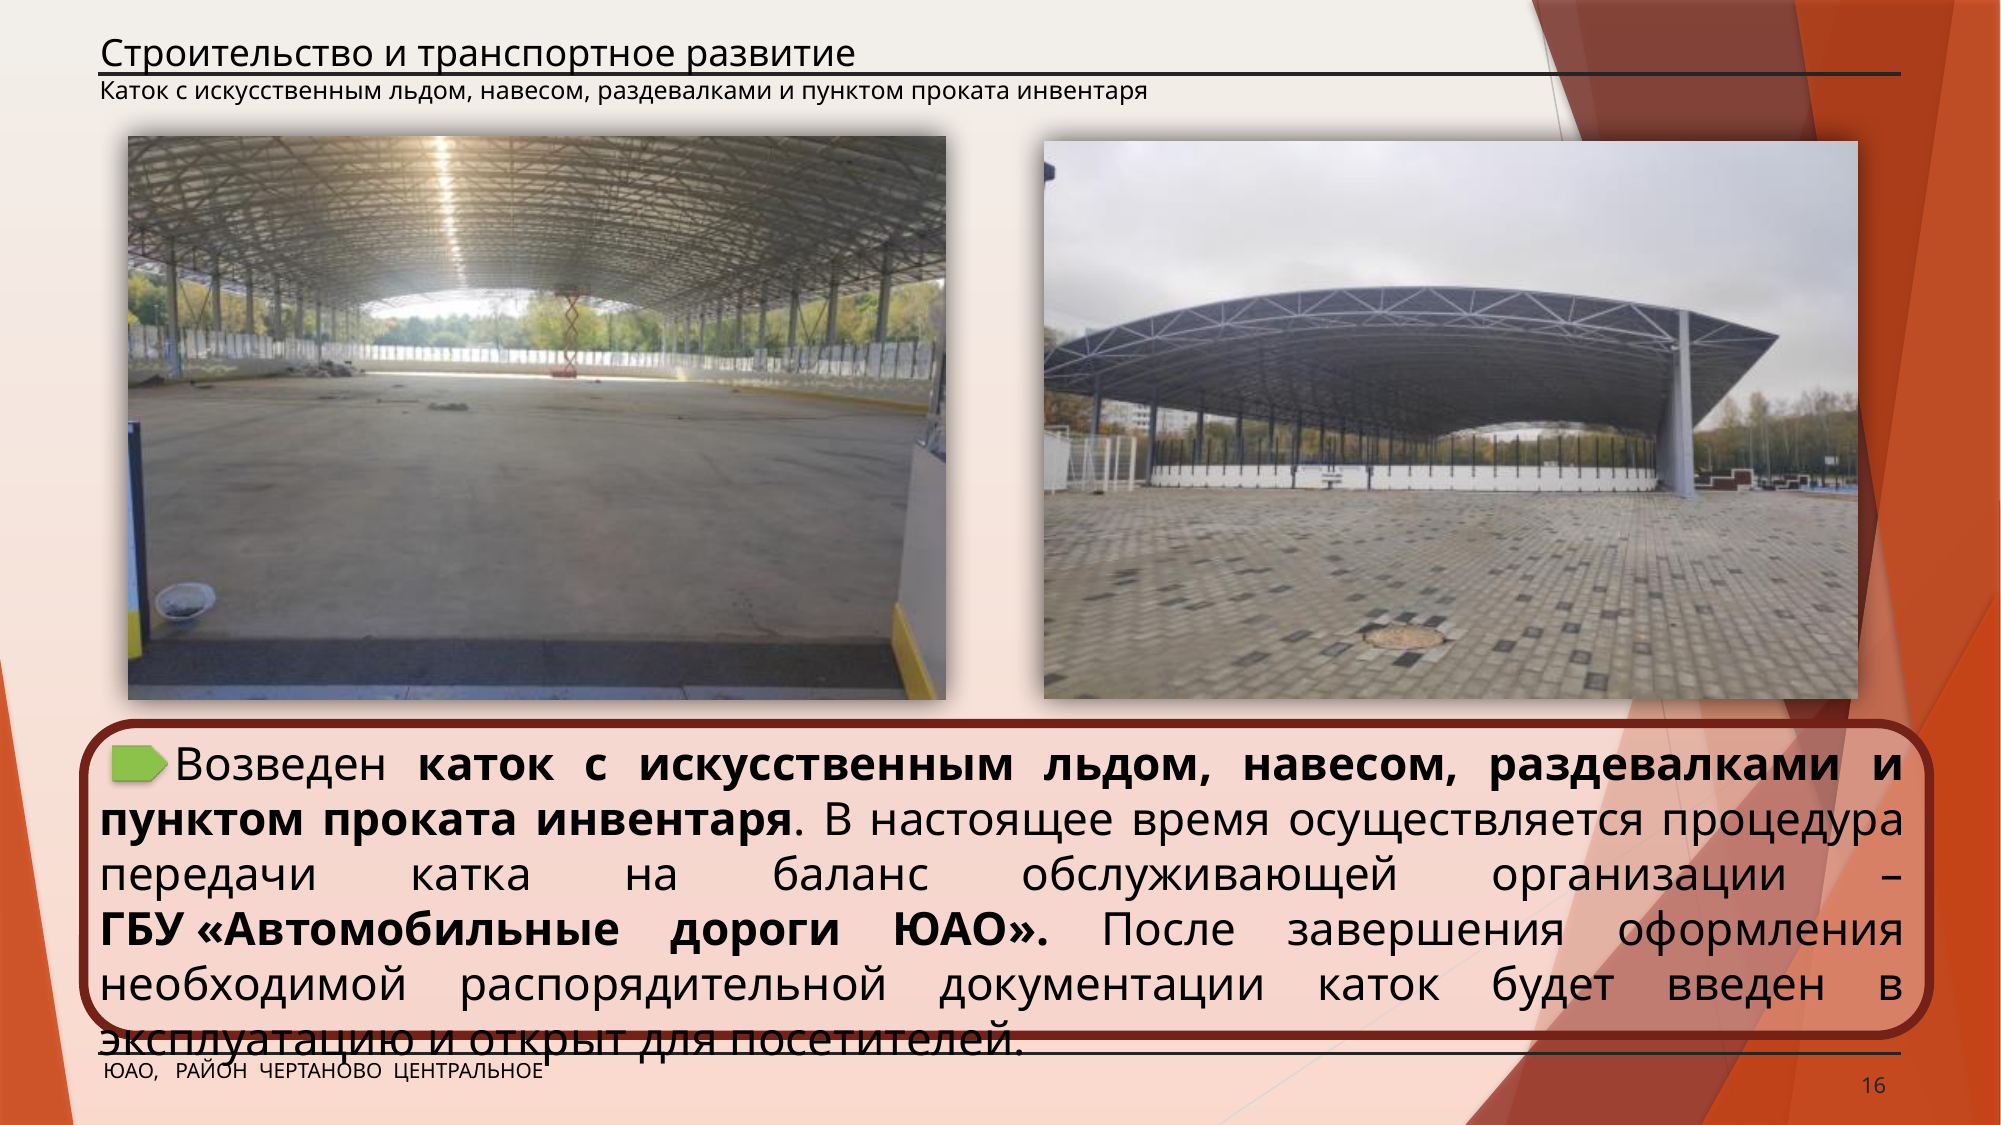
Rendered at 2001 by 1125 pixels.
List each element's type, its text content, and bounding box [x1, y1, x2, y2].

text_box Каток с искусственным льдом, навесом, раздевалками и пунктом проката инвентаря [84, 67, 1908, 112]
text_box [113, 721, 1900, 727]
picture [111, 735, 169, 792]
text_box 16 [1789, 1073, 1902, 1117]
text_box Возведен каток с искусственным льдом, навесом, раздевалками и пунктом проката инвентаря. В настоящее время осуществляется процедура передачи катка на баланс обслуживающей организации – ГБУ «Автомобильные дороги ЮАО». После завершения оформления необходимой распорядительной документации каток будет введен в эксплуатацию и открыт для посетителей. [84, 727, 1920, 1073]
picture [127, 136, 947, 701]
text_box [1920, 743, 1931, 1016]
text_box Строительство и транспортное развитие [99, 27, 1917, 74]
picture [1043, 140, 1858, 699]
text_box ЮАО, РАЙОН ЧЕРТАНОВО ЦЕНТРАЛЬНОЕ [102, 1073, 1186, 1083]
